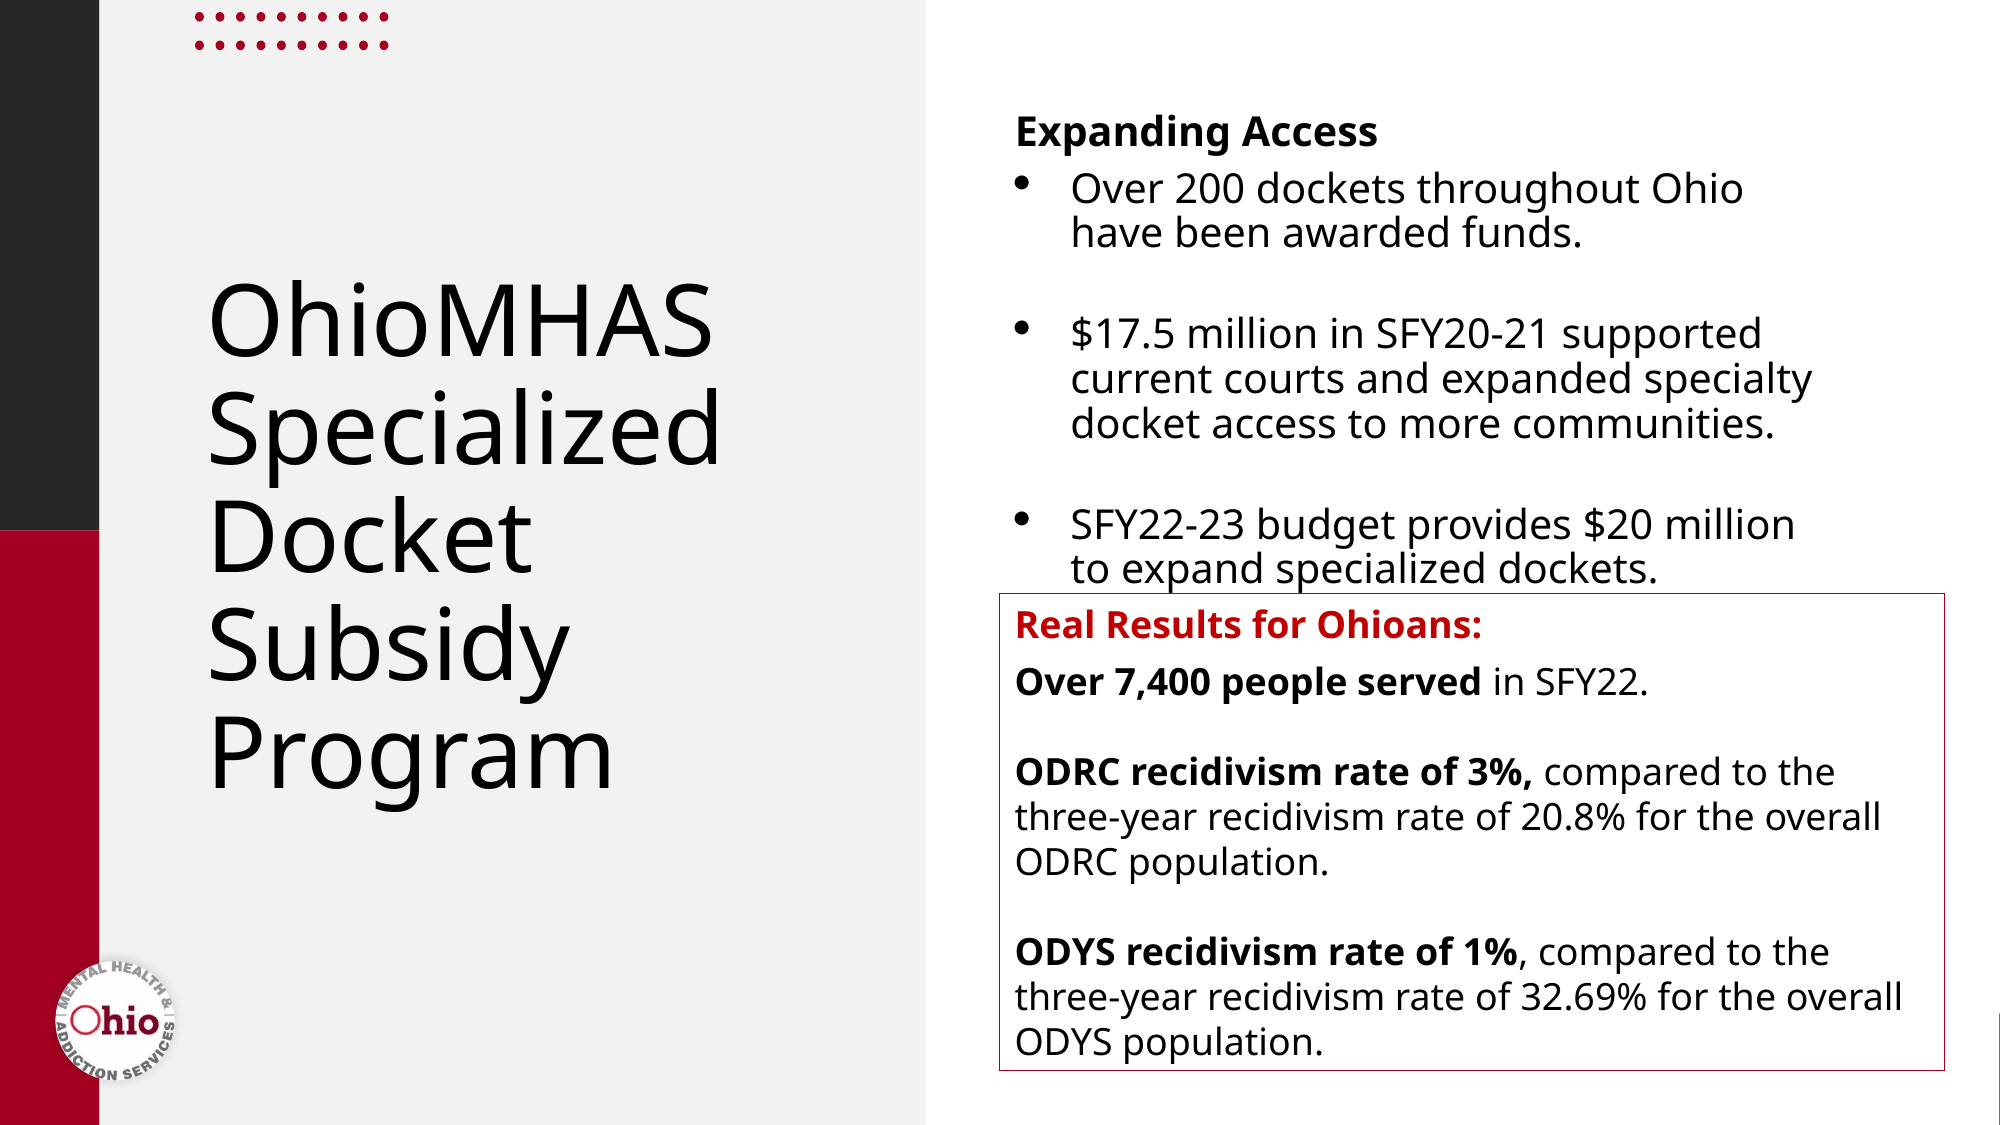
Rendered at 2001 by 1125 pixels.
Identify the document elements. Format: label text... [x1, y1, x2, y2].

text_box Real Results for Ohioans: Over 7,400 people served in SFY22. ODRC recidivism rate of 3%, compared to the three-year recidivism rate of 20.8% for the overall ODRC population. ODYS recidivism rate of 1%, compared to the three-year recidivism rate of 32.69% for the overall ODYS population. [999, 593, 1945, 1071]
text_box [99, 0, 927, 1125]
text_box [927, 0, 2000, 1125]
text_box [194, 11, 389, 51]
picture [55, 961, 175, 1081]
list Expanding Access Over 200 dockets throughout Ohio have been awarded funds. $17.5 million in SFY20-21 supported current courts and expanded specialty docket access to more communities. SFY22-23 budget provides $20 million to expand specialized dockets. [999, 103, 1837, 593]
text_box [0, 0, 99, 529]
title OhioMHAS Specialized Docket Subsidy Program [191, 218, 836, 862]
text_box [0, 529, 99, 1125]
